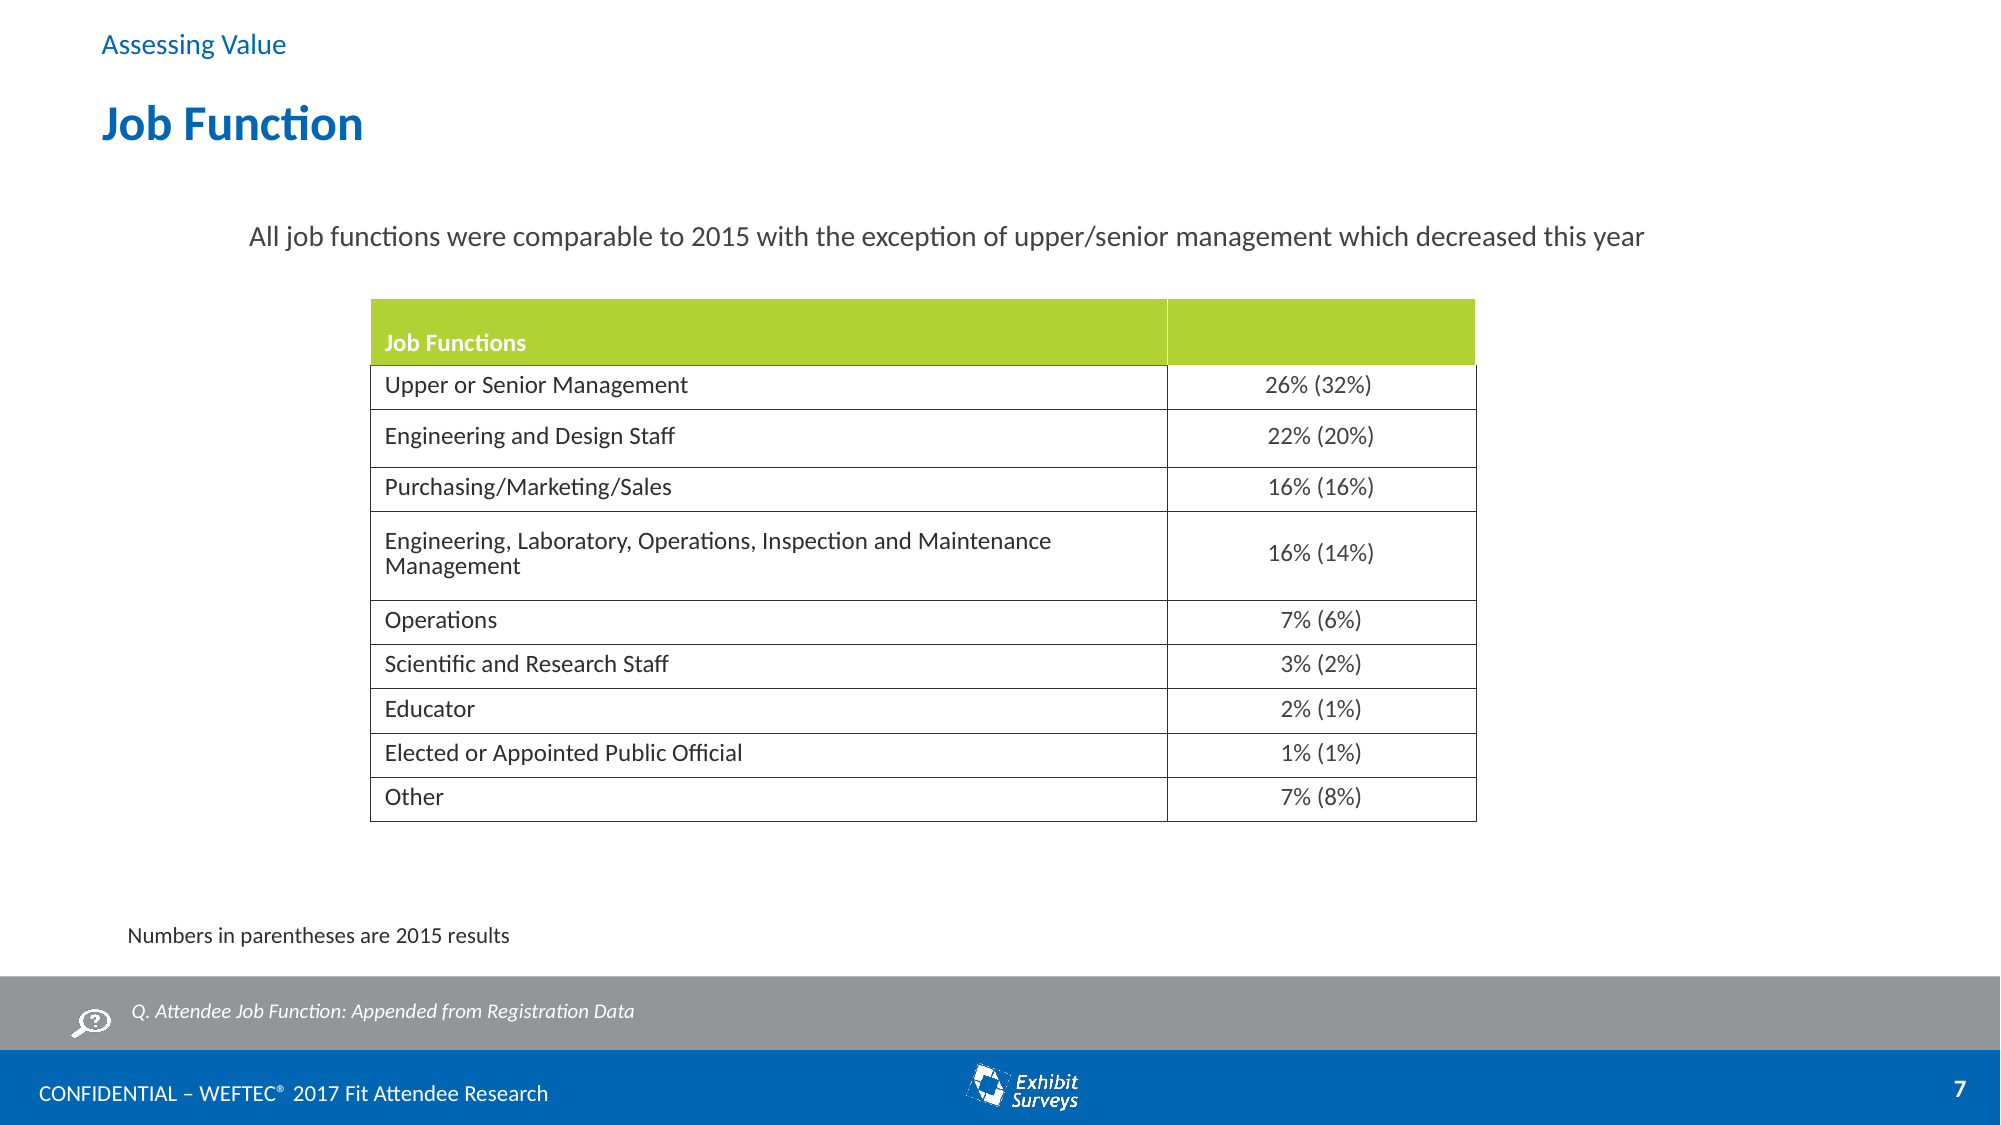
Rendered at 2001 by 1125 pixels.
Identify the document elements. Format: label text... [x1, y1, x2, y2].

table_cell Upper or Senior Management [371, 366, 1167, 409]
table_cell Operations [371, 601, 1167, 644]
table_cell 3% (2%) [1168, 645, 1476, 688]
table_cell 7% (8%) [1168, 778, 1476, 821]
text_box Assessing Value [86, 18, 546, 68]
table_cell Other [371, 778, 1167, 821]
text_box Numbers in parentheses are 2015 results [112, 913, 538, 956]
table_cell 26% (32%) [1168, 366, 1476, 409]
table_cell Engineering, Laboratory, Operations, Inspection and Maintenance Management [371, 512, 1167, 600]
table_cell Educator [371, 689, 1167, 733]
picture [961, 1054, 1085, 1119]
text_box All job functions were comparable to 2015 with the exception of upper/senior management which decreased this year [234, 192, 1744, 260]
table_header Job Functions [371, 299, 1167, 365]
table_cell 2% (1%) [1168, 689, 1476, 733]
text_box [71, 989, 1807, 1038]
table_cell 16% (14%) [1168, 512, 1476, 600]
table_cell 1% (1%) [1168, 734, 1476, 777]
table_cell 16% (16%) [1168, 468, 1476, 511]
table_cell Scientific and Research Staff [371, 645, 1167, 688]
table_header [1168, 299, 1475, 365]
title Job Function [86, 86, 1759, 161]
table_cell Elected or Appointed Public Official [371, 734, 1167, 777]
table_cell 7% (6%) [1168, 601, 1476, 644]
table_cell Purchasing/Marketing/Sales [371, 468, 1167, 511]
table_cell 22% (20%) [1168, 410, 1476, 467]
table_cell Engineering and Design Staff [371, 410, 1167, 467]
